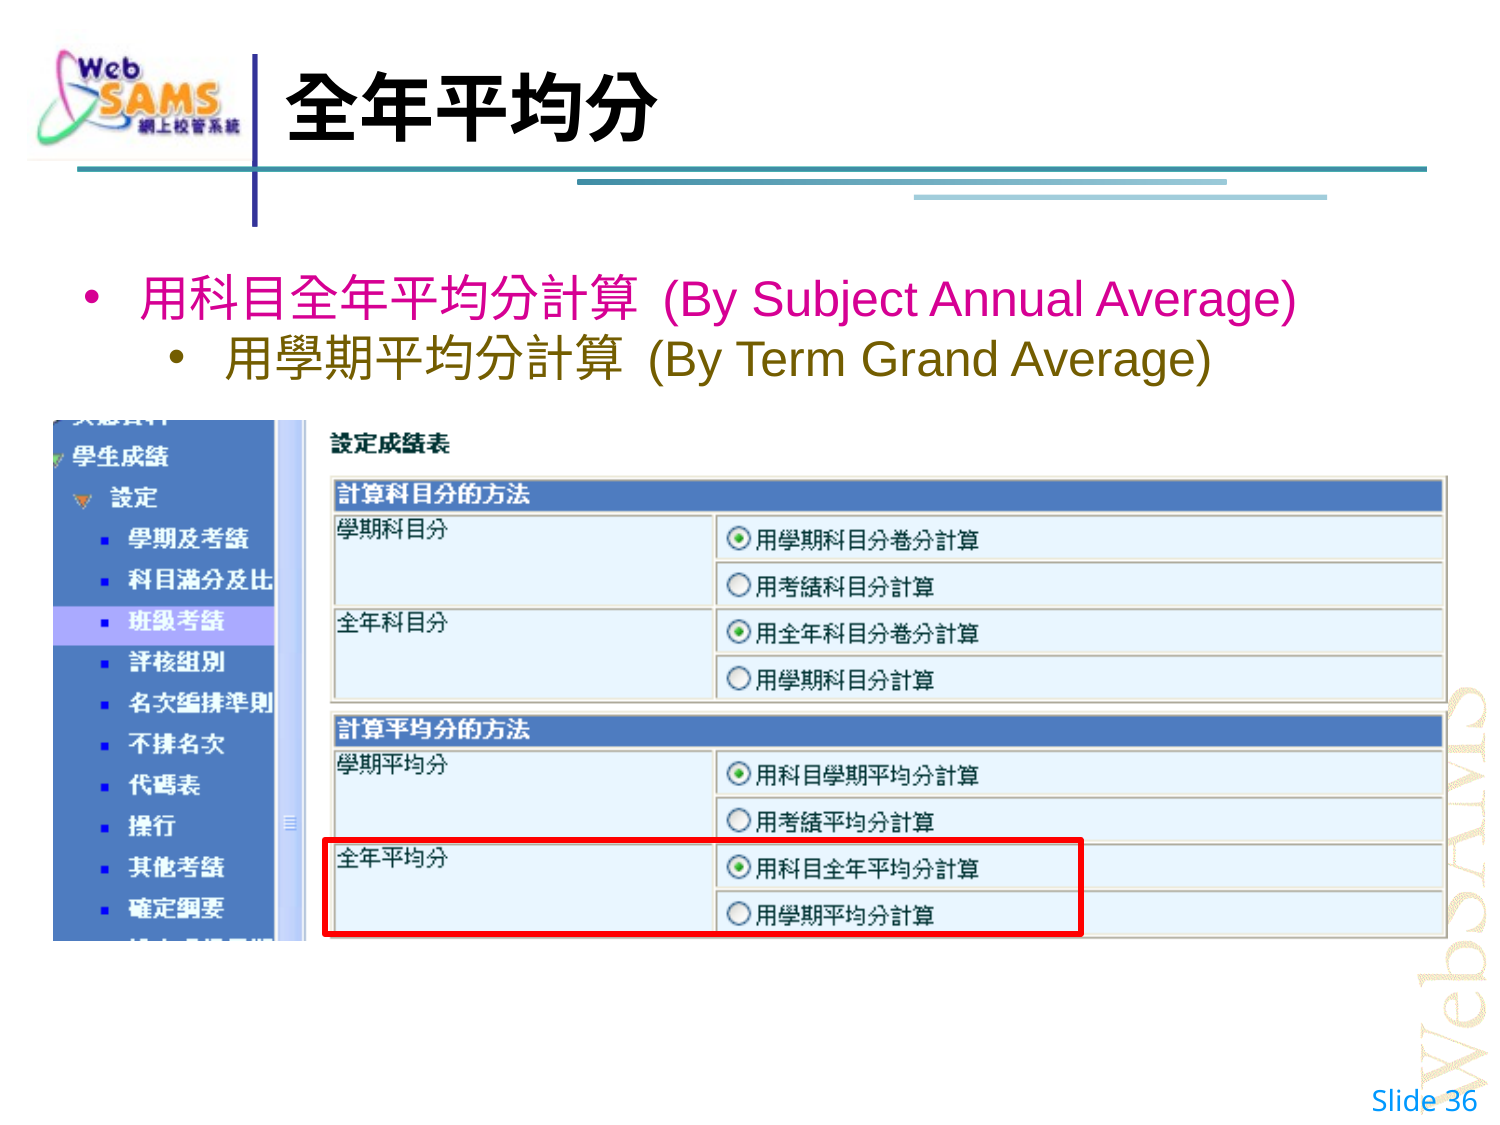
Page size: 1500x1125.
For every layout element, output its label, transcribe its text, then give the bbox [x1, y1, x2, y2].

title 全年平均分 [269, 3, 751, 207]
text_box 用科目全年平均分計算 (By Subject Annual Average) 用學期平均分計算 (By Term Grand Average) [53, 259, 1328, 394]
picture [52, 420, 1500, 1117]
picture [27, 29, 253, 161]
